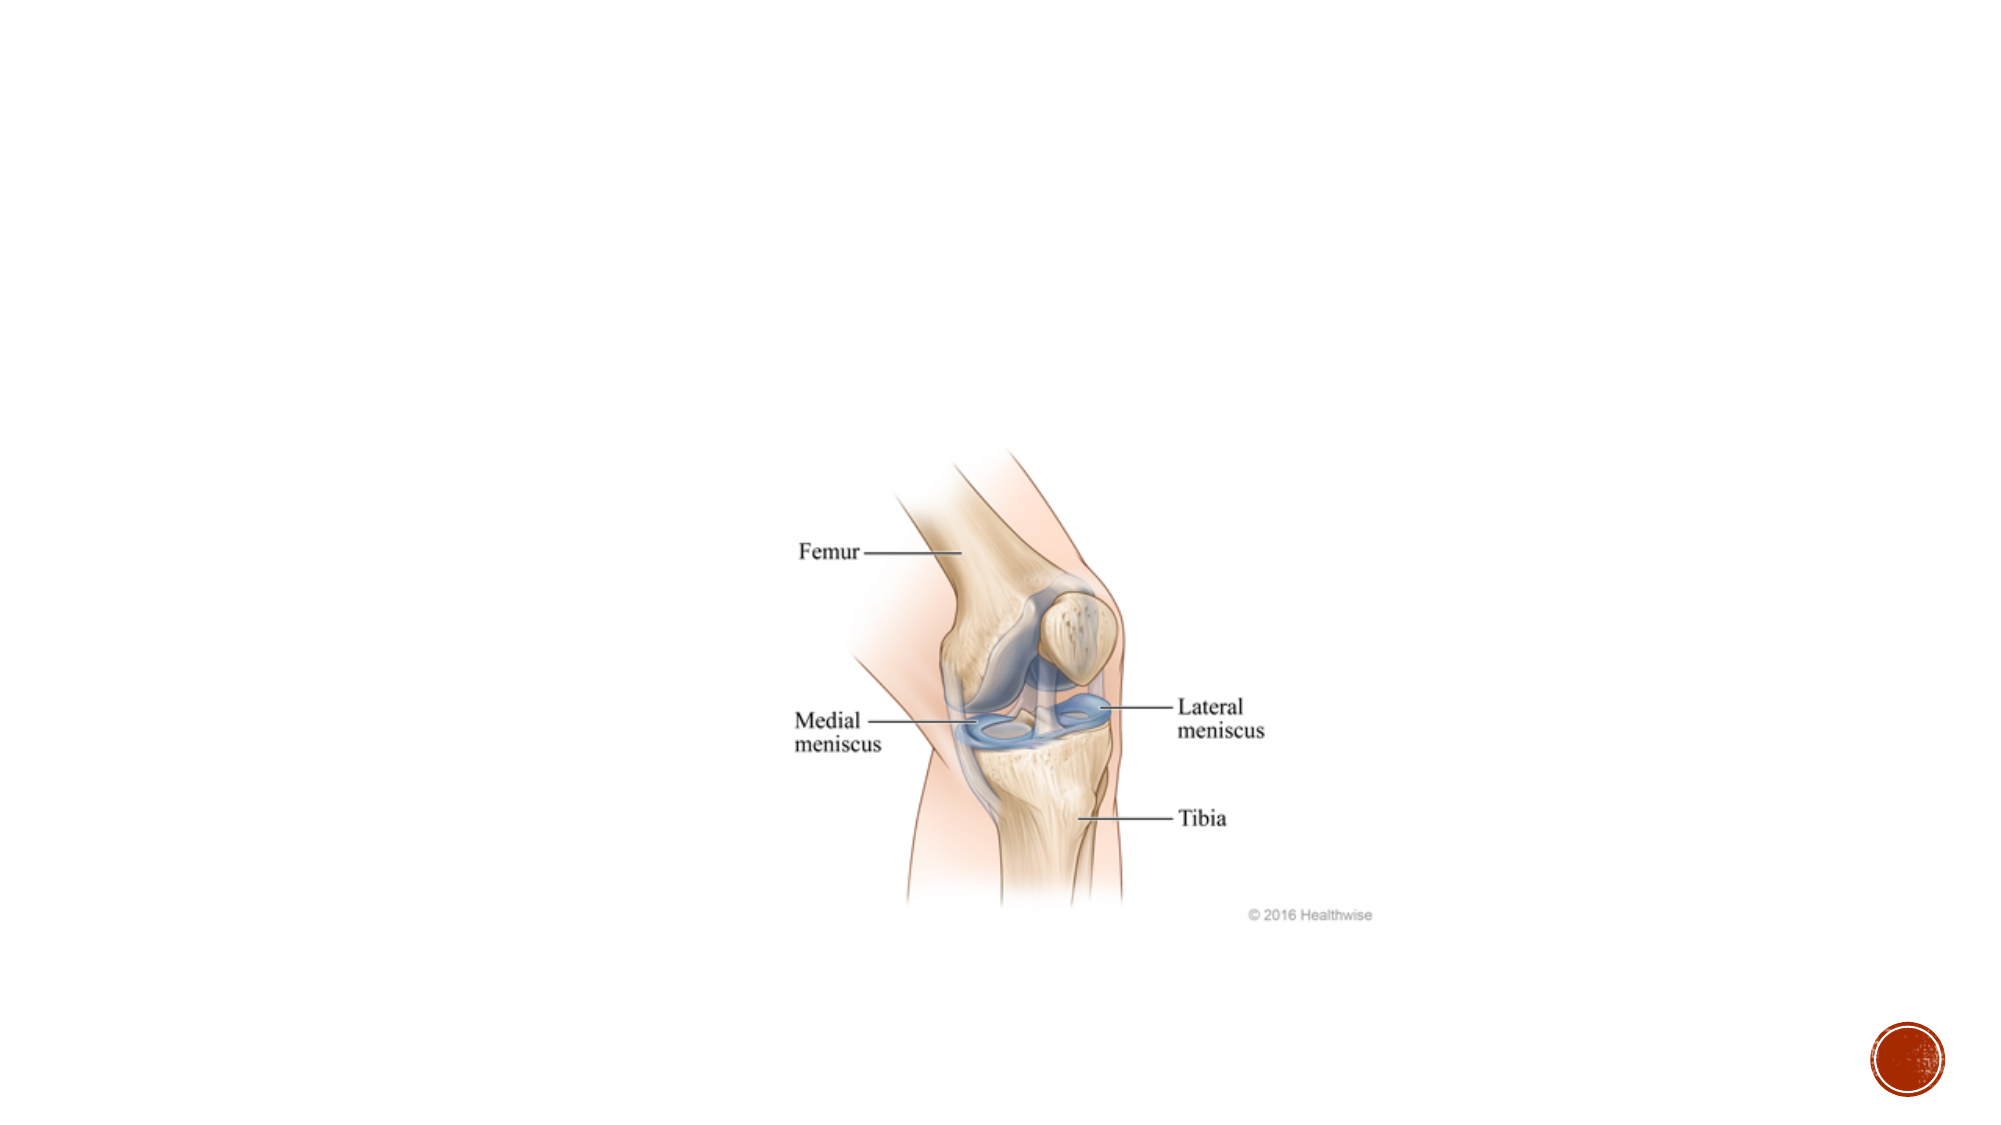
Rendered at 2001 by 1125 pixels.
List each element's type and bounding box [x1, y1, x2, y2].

list [628, 439, 1374, 924]
